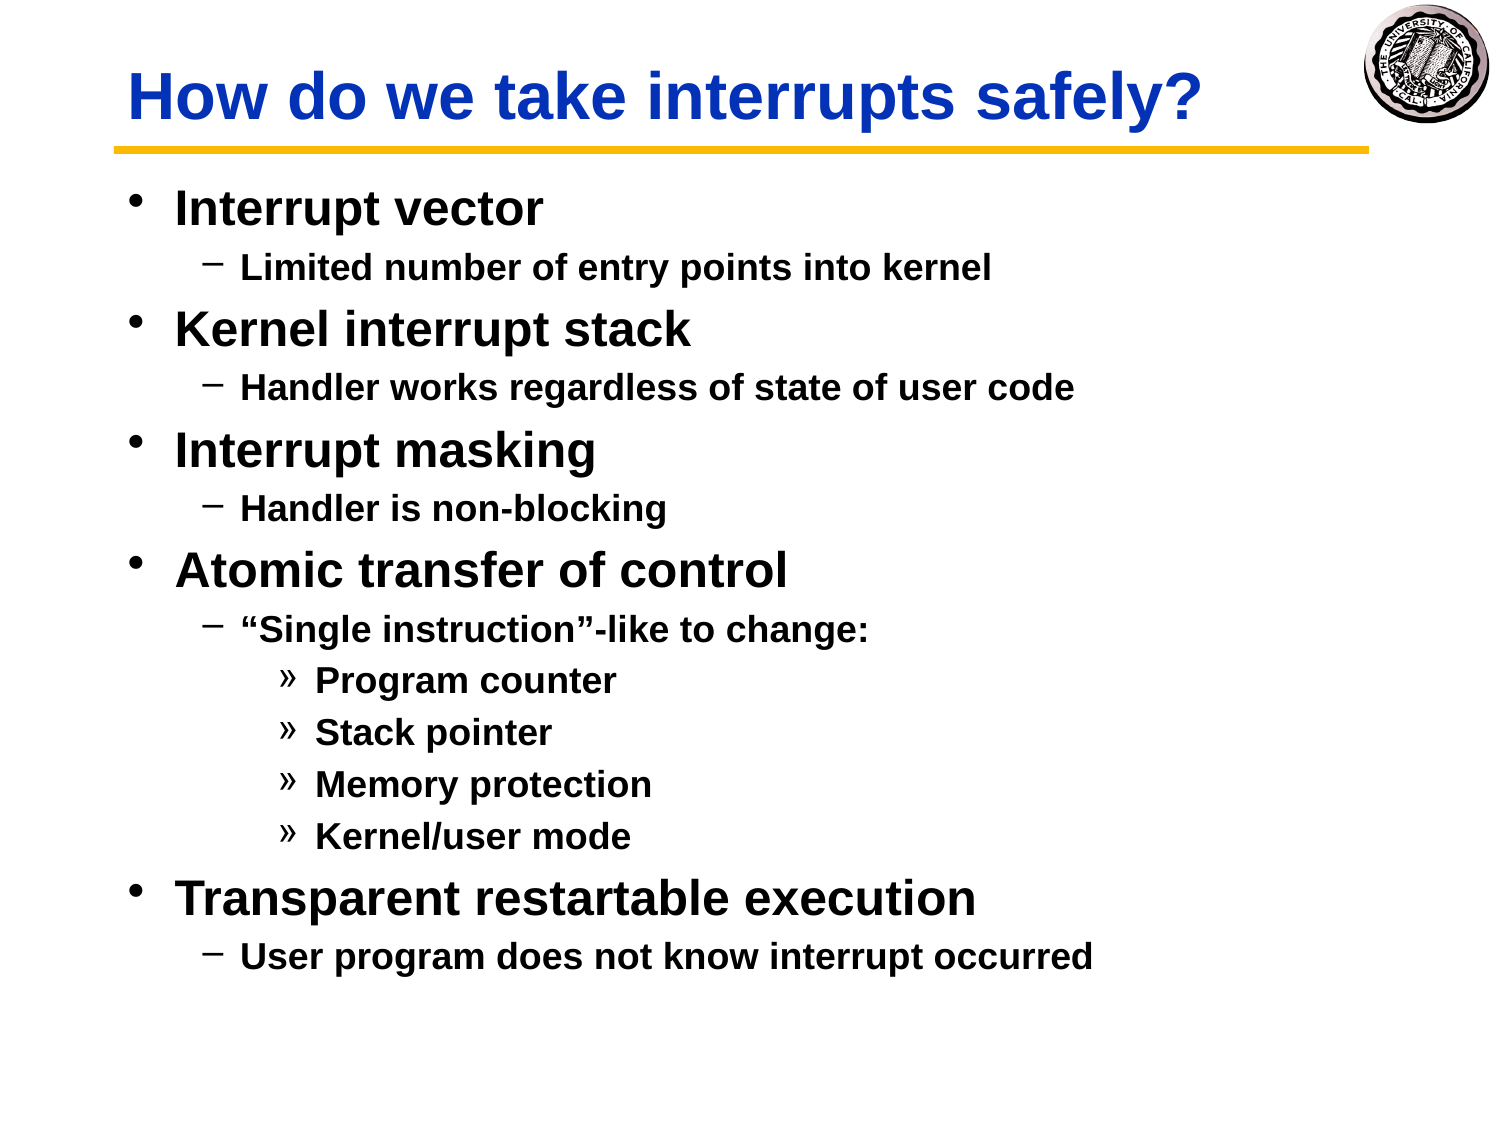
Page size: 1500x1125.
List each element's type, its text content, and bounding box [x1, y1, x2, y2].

title How do we take interrupts safely? [112, 37, 1375, 159]
list Interrupt vector Limited number of entry points into kernel Kernel interrupt stack Handler works regardless of state of user code Interrupt masking Handler is non-blocking Atomic transfer of control “Single instruction”-like to change: Program counter Stack pointer Memory protection Kernel/user mode Transparent restartable execution User program does not know interrupt occurred [112, 174, 1363, 1038]
picture [1350, 0, 1500, 127]
